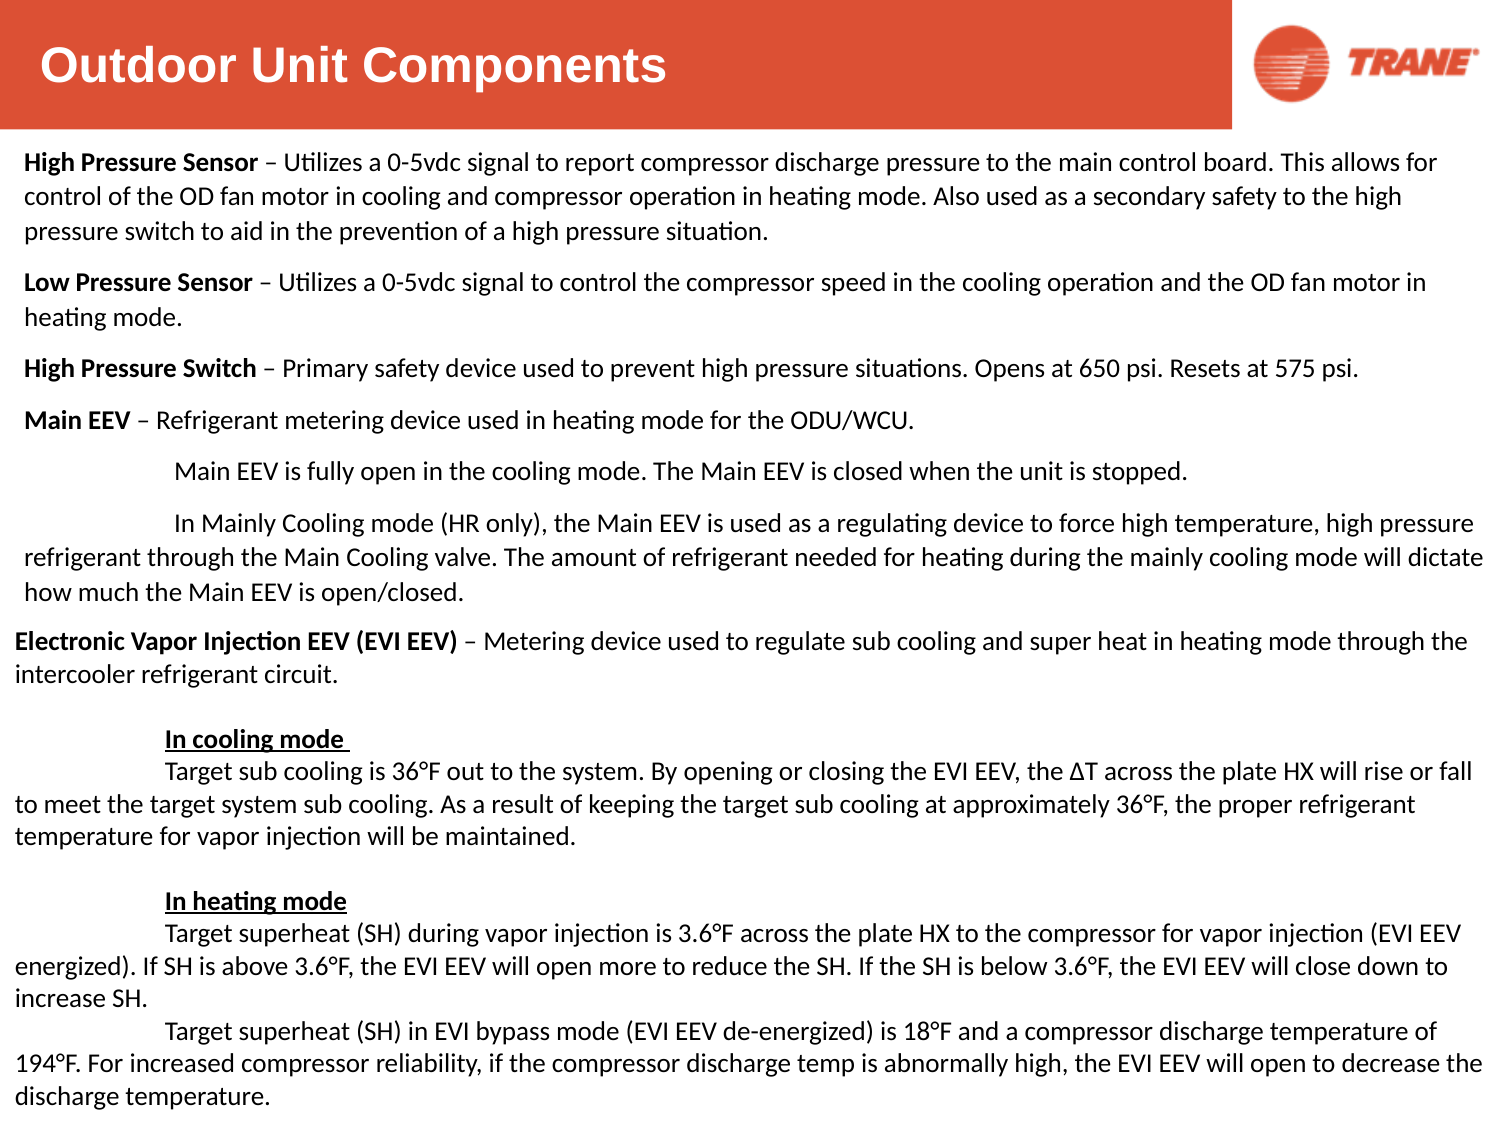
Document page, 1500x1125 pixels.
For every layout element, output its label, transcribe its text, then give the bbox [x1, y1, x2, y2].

picture [1234, 18, 1500, 110]
text_box Outdoor Unit Components [24, 24, 1200, 100]
text_box High Pressure Sensor – Utilizes a 0-5vdc signal to report compressor discharge pressure to the main control board. This allows for control of the OD fan motor in cooling and compressor operation in heating mode. Also used as a secondary safety to the high pressure switch to aid in the prevention of a high pressure situation. Low Pressure Sensor – Utilizes a 0-5vdc signal to control the compressor speed in the cooling operation and the OD fan motor in heating mode. High Pressure Switch – Primary safety device used to prevent high pressure situations. Opens at 650 psi. Resets at 575 psi. Main EEV – Refrigerant metering device used in heating mode for the ODU/WCU. Main EEV is fully open in the cooling mode. The Main EEV is closed when the unit is stopped. In Mainly Cooling mode (HR only), the Main EEV is used as a regulating device to force high temperature, high pressure refrigerant through the Main Cooling valve. The amount of refrigerant needed for heating during the mainly cooling mode will dictate how much the Main EEV is open/closed. Electronic Vapor Injection EEV (EVI EEV) – Metering device used to regulate sub cooling and super heat in heating mode through the intercooler refrigerant circuit. In cooling mode Target sub cooling is 36°F out to the system. By opening or closing the EVI EEV, the ΔT across the plate HX will rise or fall to meet the target system sub cooling. As a result of keeping the target sub cooling at approximately 36°F, the proper refrigerant temperature for vapor injection will be maintained. In heating mode Target superheat (SH) during vapor injection is 3.6°F across the plate HX to the compressor for vapor injection (EVI EEV energized). If SH is above 3.6°F, the EVI EEV will open more to reduce the SH. If the SH is below 3.6°F, the EVI EEV will close down to increase SH. Target superheat (SH) in EVI bypass mode (EVI EEV de-energized) is 18°F and a compressor discharge temperature of 194°F. For increased compressor reliability, if the compressor discharge temp is abnormally high, the EVI EEV will open to decrease the discharge temperature. [0, 134, 1500, 1119]
